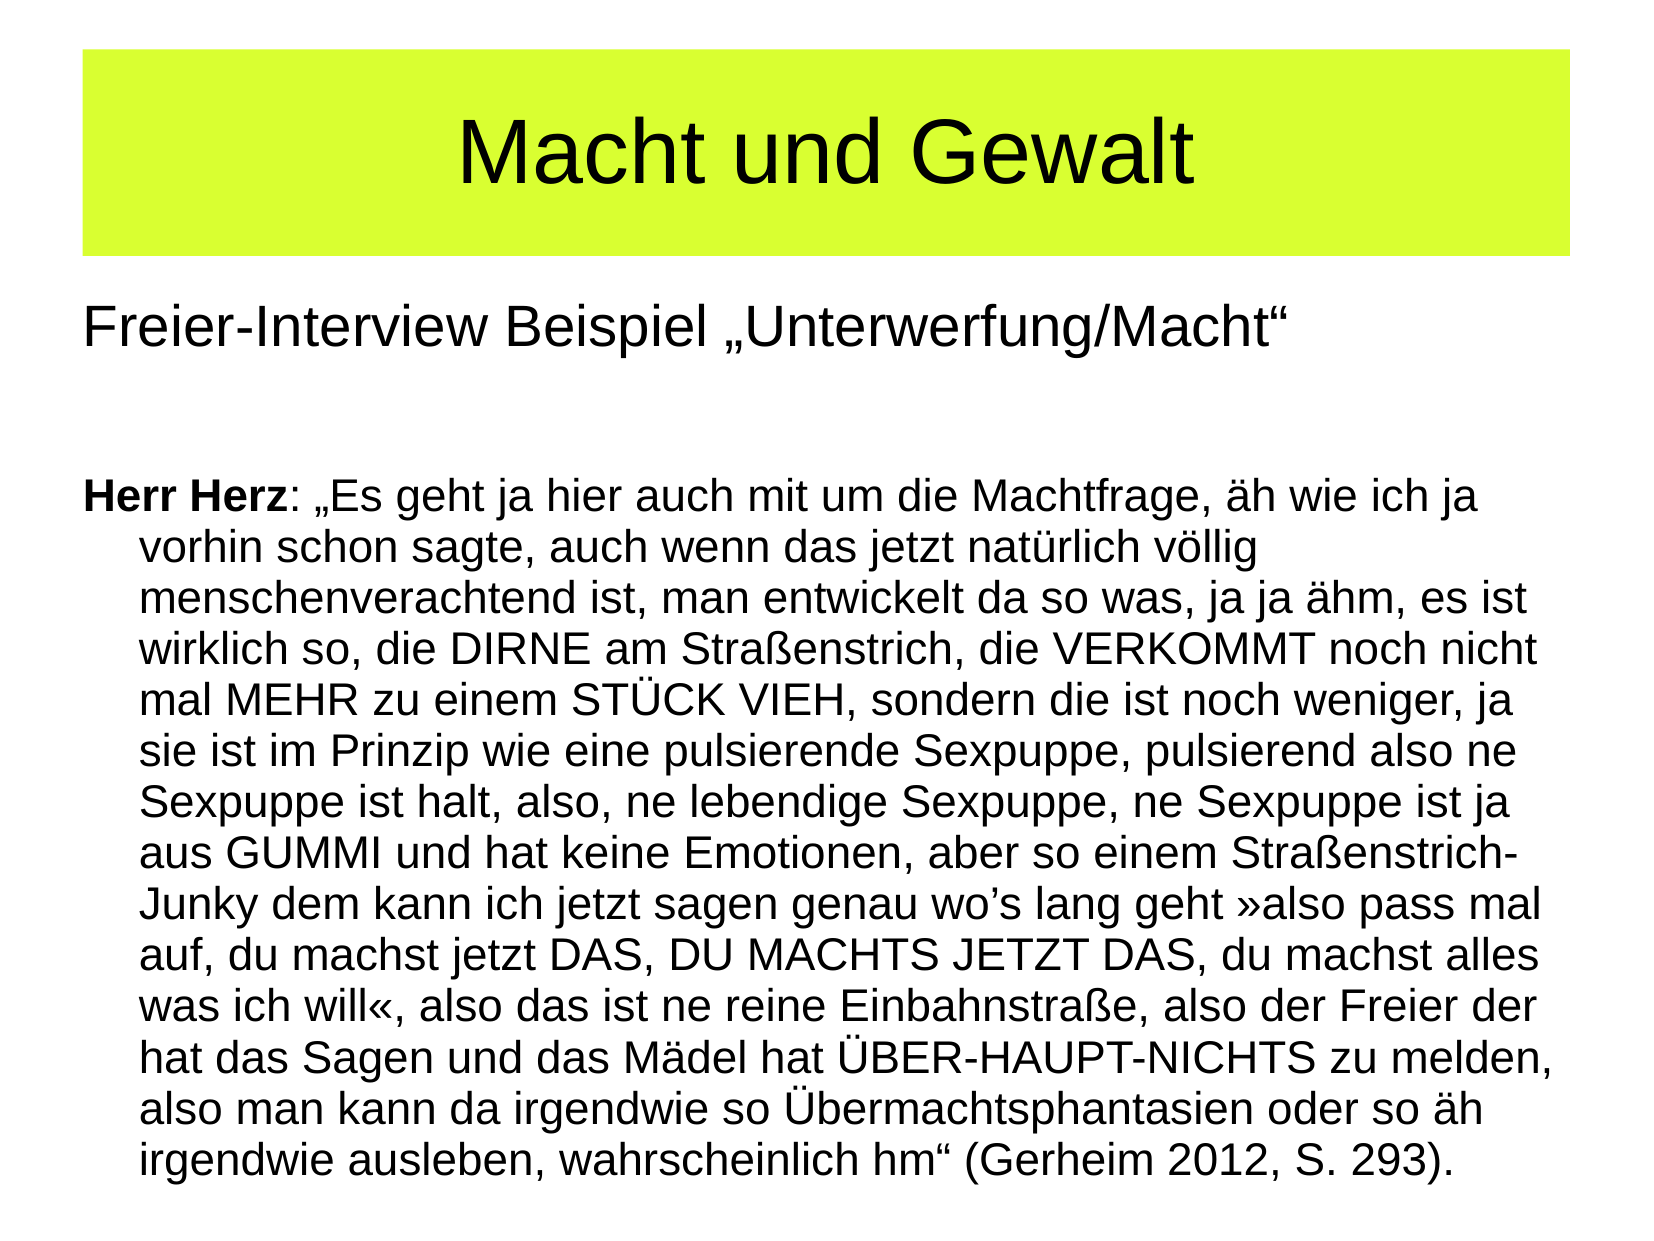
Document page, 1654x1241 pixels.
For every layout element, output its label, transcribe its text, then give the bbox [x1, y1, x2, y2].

list Freier-Interview Beispiel „Unterwerfung/Macht“ Herr Herz: „Es geht ja hier auch mit um die Machtfrage, äh wie ich ja vorhin schon sagte, auch wenn das jetzt natürlich völlig menschenverachtend ist, man entwickelt da so was, ja ja ähm, es ist wirklich so, die DIRNE am Straßenstrich, die VERKOMMT noch nicht mal MEHR zu einem STÜCK VIEH, sondern die ist noch weniger, ja sie ist im Prinzip wie eine pulsierende Sexpuppe, pulsierend also ne Sexpuppe ist halt, also, ne lebendige Sexpuppe, ne Sexpuppe ist ja aus GUMMI und hat keine Emotionen, aber so einem Straßenstrich-Junky dem kann ich jetzt sagen genau wo’s lang geht »also pass mal auf, du machst jetzt DAS, DU MACHTS JETZT DAS, du machst alles was ich will«, also das ist ne reine Einbahnstraße, also der Freier der hat das Sagen und das Mädel hat ÜBER-HAUPT-NICHTS zu melden, also man kann da irgendwie so Übermachtsphantasien oder so äh irgendwie ausleben, wahrscheinlich hm“ (Gerheim 2012, S. 293). [82, 290, 1570, 1108]
title Macht und Gewalt [82, 49, 1570, 256]
